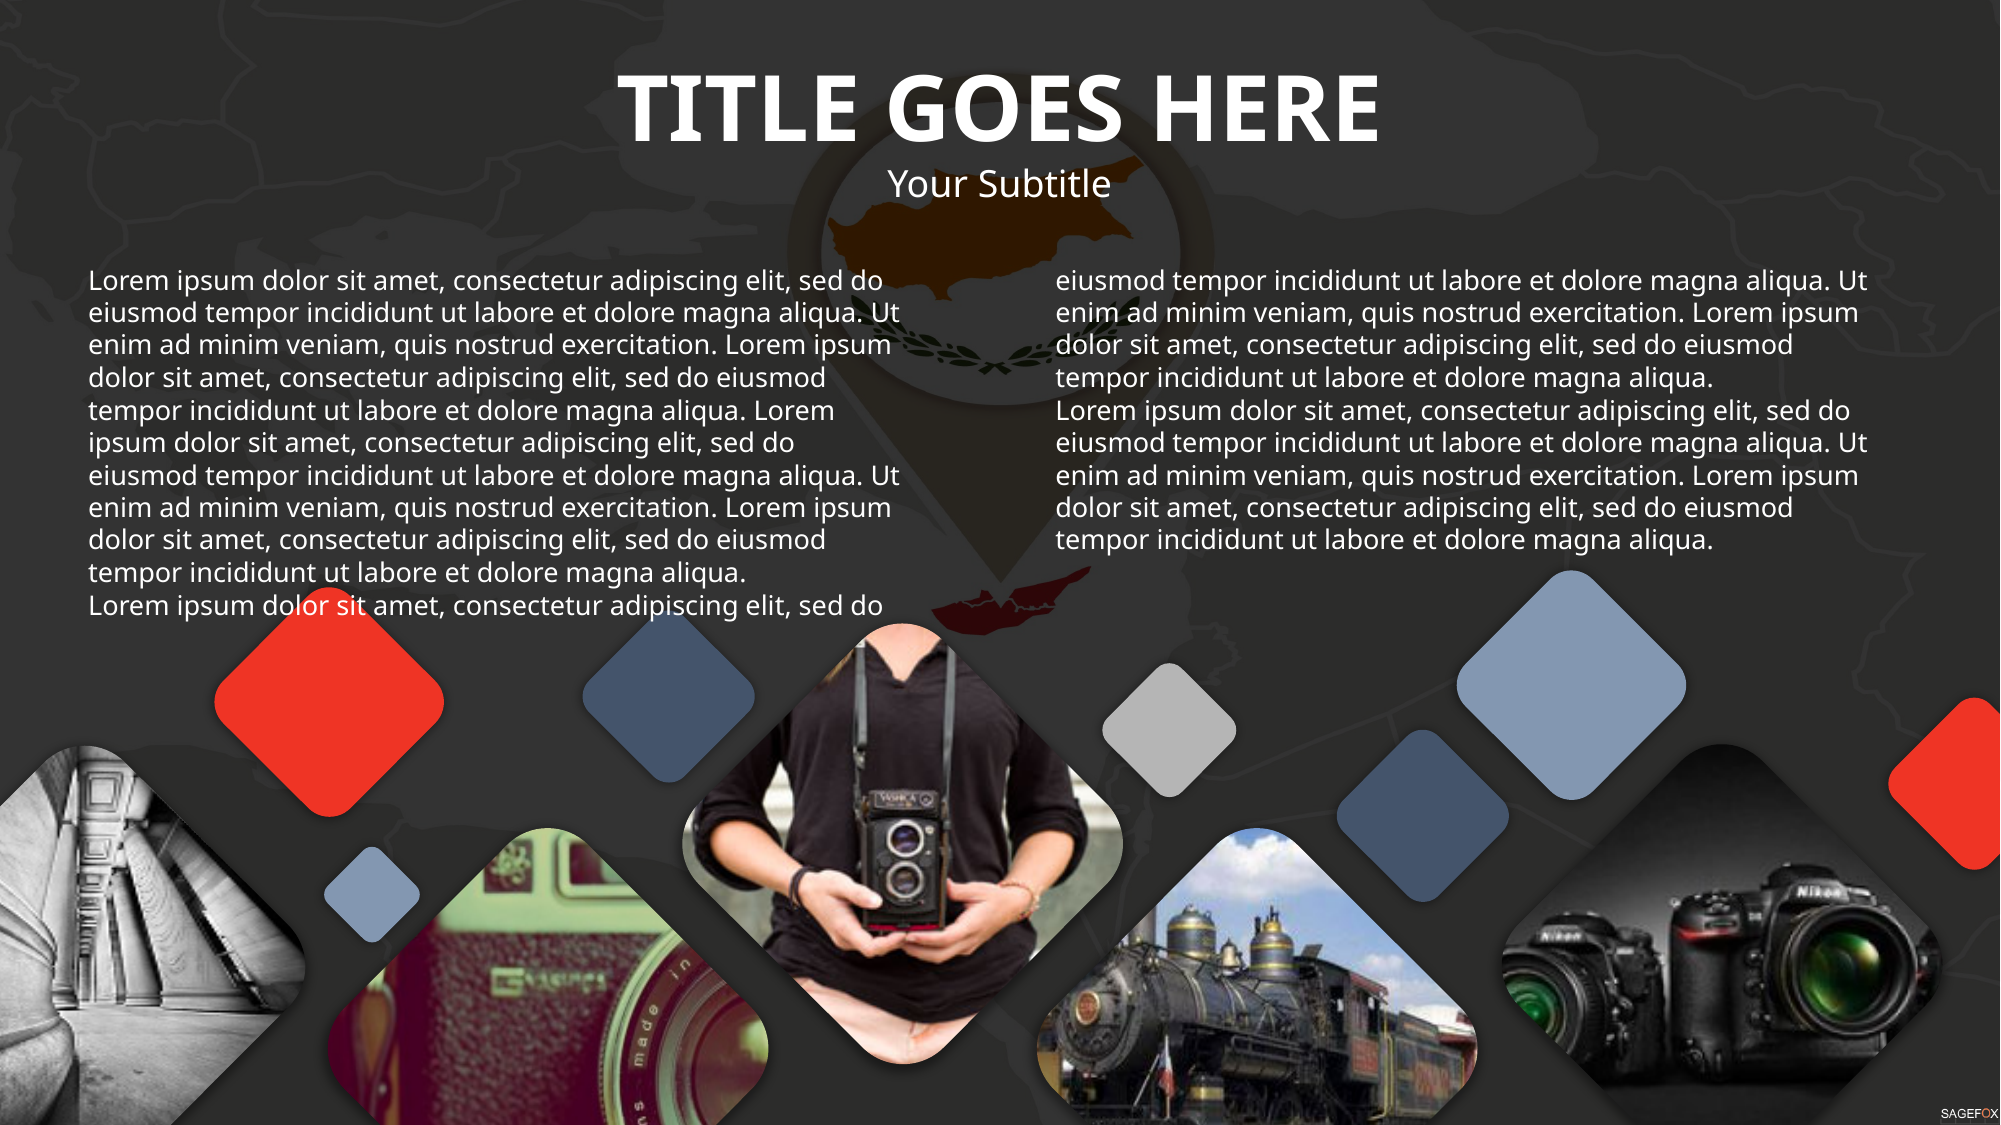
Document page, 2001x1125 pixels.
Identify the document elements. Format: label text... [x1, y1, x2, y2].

text_box [1455, 643, 1688, 801]
text_box Lorem ipsum dolor sit amet, consectetur adipiscing elit, sed do eiusmod tempor incididunt ut labore et dolore magna aliqua. Ut enim ad minim veniam, quis nostrud exercitation. Lorem ipsum dolor sit amet, consectetur adipiscing elit, sed do eiusmod tempor incididunt ut labore et dolore magna aliqua. Lorem ipsum dolor sit amet, consectetur adipiscing elit, sed do eiusmod tempor incididunt ut labore et dolore magna aliqua. Ut enim ad minim veniam, quis nostrud exercitation. Lorem ipsum dolor sit amet, consectetur adipiscing elit, sed do eiusmod tempor incididunt ut labore et dolore magna aliqua. Lorem ipsum dolor sit amet, consectetur adipiscing elit, sed do eiusmod tempor incididunt ut labore et dolore magna aliqua. Ut enim ad minim veniam, quis nostrud exercitation. Lorem ipsum dolor sit amet, consectetur adipiscing elit, sed do eiusmod tempor incididunt ut labore et dolore magna aliqua. Lorem ipsum dolor sit amet, consectetur adipiscing elit, sed do eiusmod tempor incididunt ut labore et dolore magna aliqua. Ut enim ad minim veniam, quis nostrud exercitation. Lorem ipsum dolor sit amet, consectetur adipiscing elit, sed do eiusmod tempor incididunt ut labore et dolore magna aliqua. [73, 255, 1888, 643]
text_box [681, 643, 1125, 1066]
text_box [213, 643, 445, 818]
text_box [323, 845, 421, 944]
text_box [0, 744, 307, 1125]
text_box [1035, 827, 1479, 1125]
text_box [1887, 696, 2000, 871]
text_box [1101, 662, 1238, 799]
picture [0, 0, 2001, 1125]
text_box TITLE GOES HERE Your Subtitle [548, 42, 1452, 212]
text_box [1500, 743, 1944, 1125]
text_box [1335, 728, 1510, 903]
text_box [326, 827, 770, 1125]
text_box [581, 643, 756, 784]
